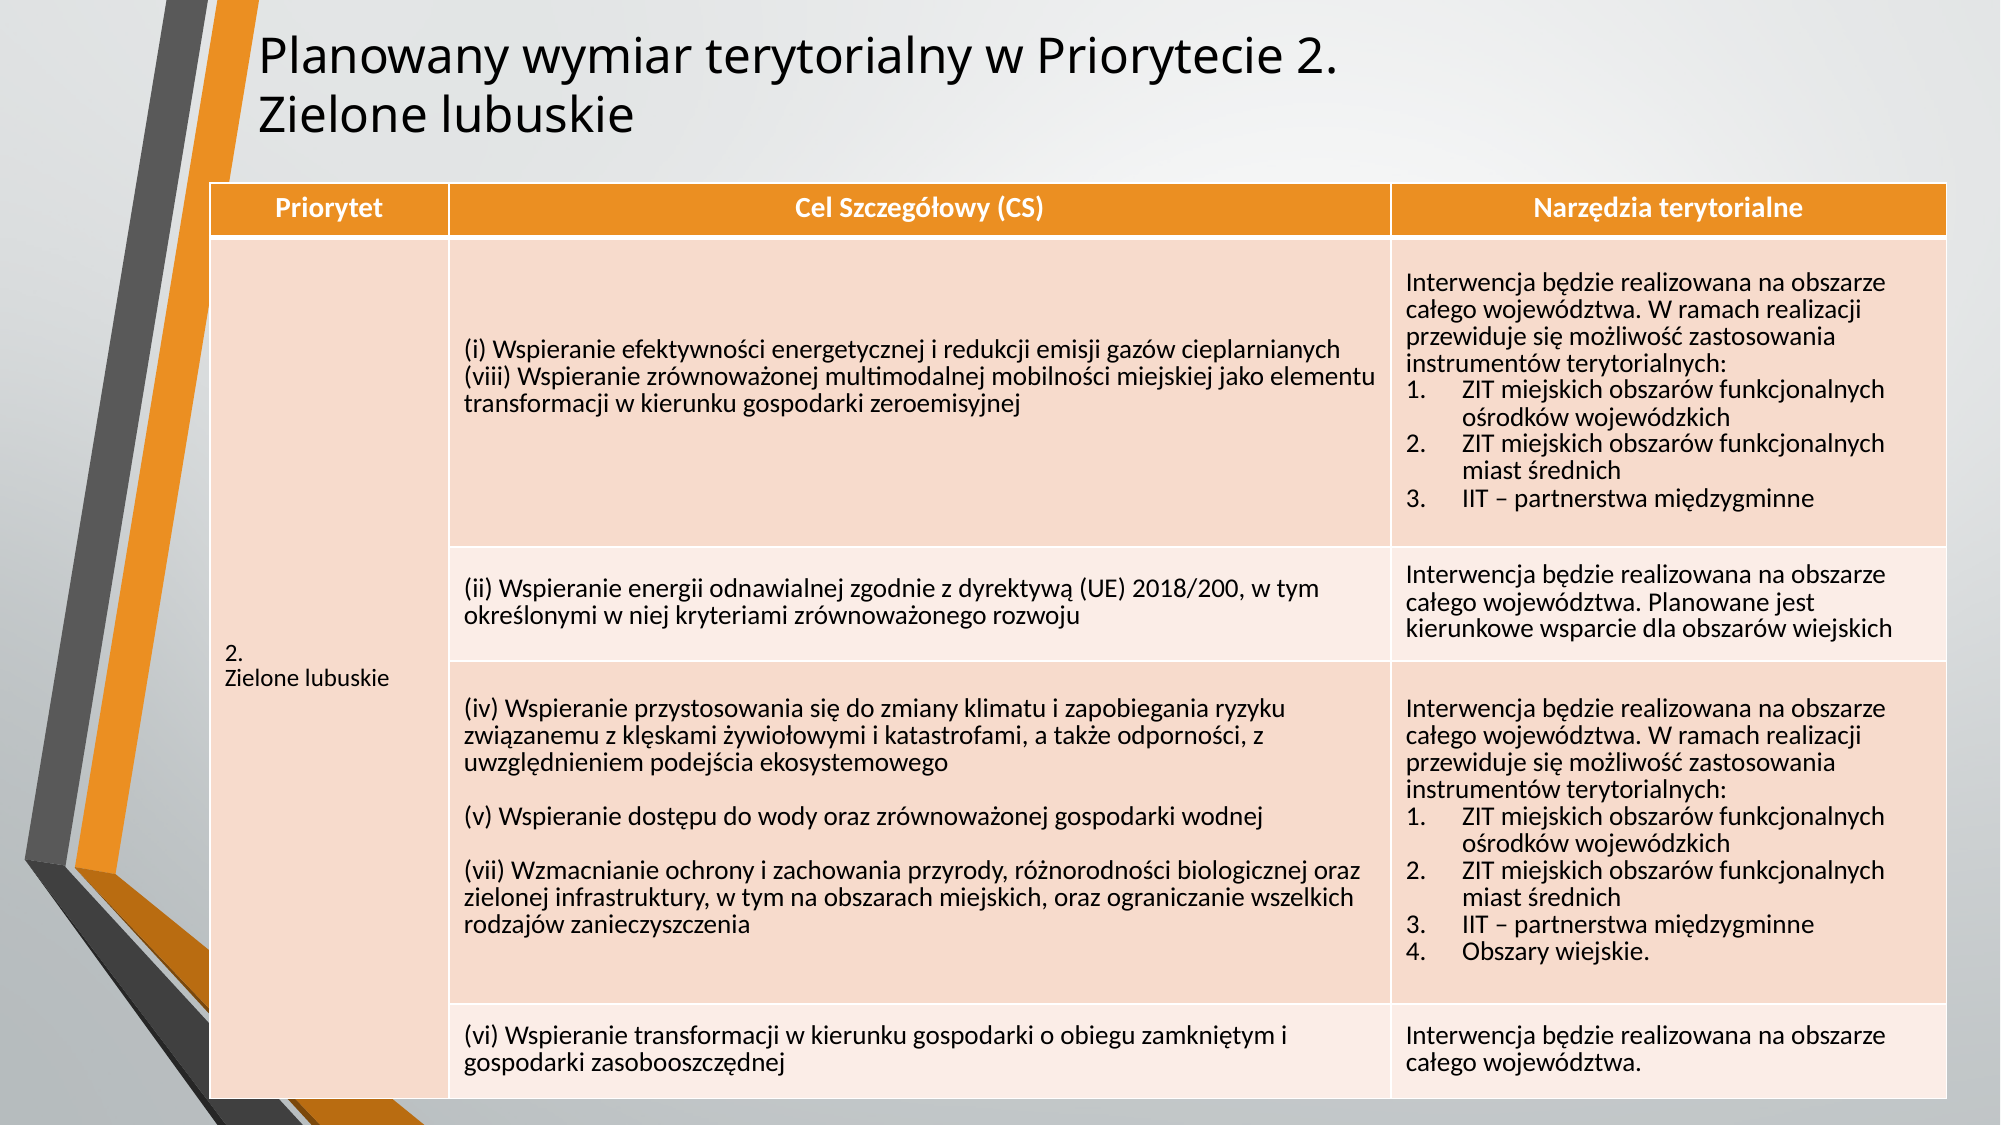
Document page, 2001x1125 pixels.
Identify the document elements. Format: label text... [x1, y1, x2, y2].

table_cell (vi) Wspieranie transformacji w kierunku gospodarki o obiegu zamkniętym i gospodarki zasobooszczędnej [450, 1005, 1390, 1098]
table_cell Interwencja będzie realizowana na obszarze całego województwa. [1392, 1005, 1946, 1098]
table_cell (iv) Wspieranie przystosowania się do zmiany klimatu i zapobiegania ryzyku związanemu z klęskami żywiołowymi i katastrofami, a także odporności, z uwzględnieniem podejścia ekosystemowego (v) Wspieranie dostępu do wody oraz zrównoważonej gospodarki wodnej (vii) Wzmacnianie ochrony i zachowania przyrody, różnorodności biologicznej oraz zielonej infrastruktury, w tym na obszarach miejskich, oraz ograniczanie wszelkich rodzajów zanieczyszczenia [450, 662, 1390, 1003]
table_header Priorytet [211, 184, 448, 235]
table_cell Interwencja będzie realizowana na obszarze całego województwa. W ramach realizacji przewiduje się możliwość zastosowania instrumentów terytorialnych: ZIT miejskich obszarów funkcjonalnych ośrodków wojewódzkich ZIT miejskich obszarów funkcjonalnych miast średnich IIT – partnerstwa międzygminne [1392, 240, 1946, 546]
table_cell (i) Wspieranie efektywności energetycznej i redukcji emisji gazów cieplarnianych (viii) Wspieranie zrównoważonej multimodalnej mobilności miejskiej jako elementu transformacji w kierunku gospodarki zeroemisyjnej [450, 240, 1390, 546]
table_cell Interwencja będzie realizowana na obszarze całego województwa. W ramach realizacji przewiduje się możliwość zastosowania instrumentów terytorialnych: ZIT miejskich obszarów funkcjonalnych ośrodków wojewódzkich ZIT miejskich obszarów funkcjonalnych miast średnich IIT – partnerstwa międzygminne Obszary wiejskie. [1392, 662, 1946, 1003]
table_cell 2. Zielone lubuskie [211, 240, 448, 1098]
title Planowany wymiar terytorialny w Priorytecie 2. Zielone lubuskie [243, 16, 1933, 151]
table_cell Interwencja będzie realizowana na obszarze całego województwa. Planowane jest kierunkowe wsparcie dla obszarów wiejskich [1392, 548, 1946, 660]
table_header Narzędzia terytorialne [1392, 184, 1946, 235]
table_cell (ii) Wspieranie energii odnawialnej zgodnie z dyrektywą (UE) 2018/200, w tym określonymi w niej kryteriami zrównoważonego rozwoju [450, 548, 1390, 660]
table_header Cel Szczegółowy (CS) [450, 184, 1390, 235]
